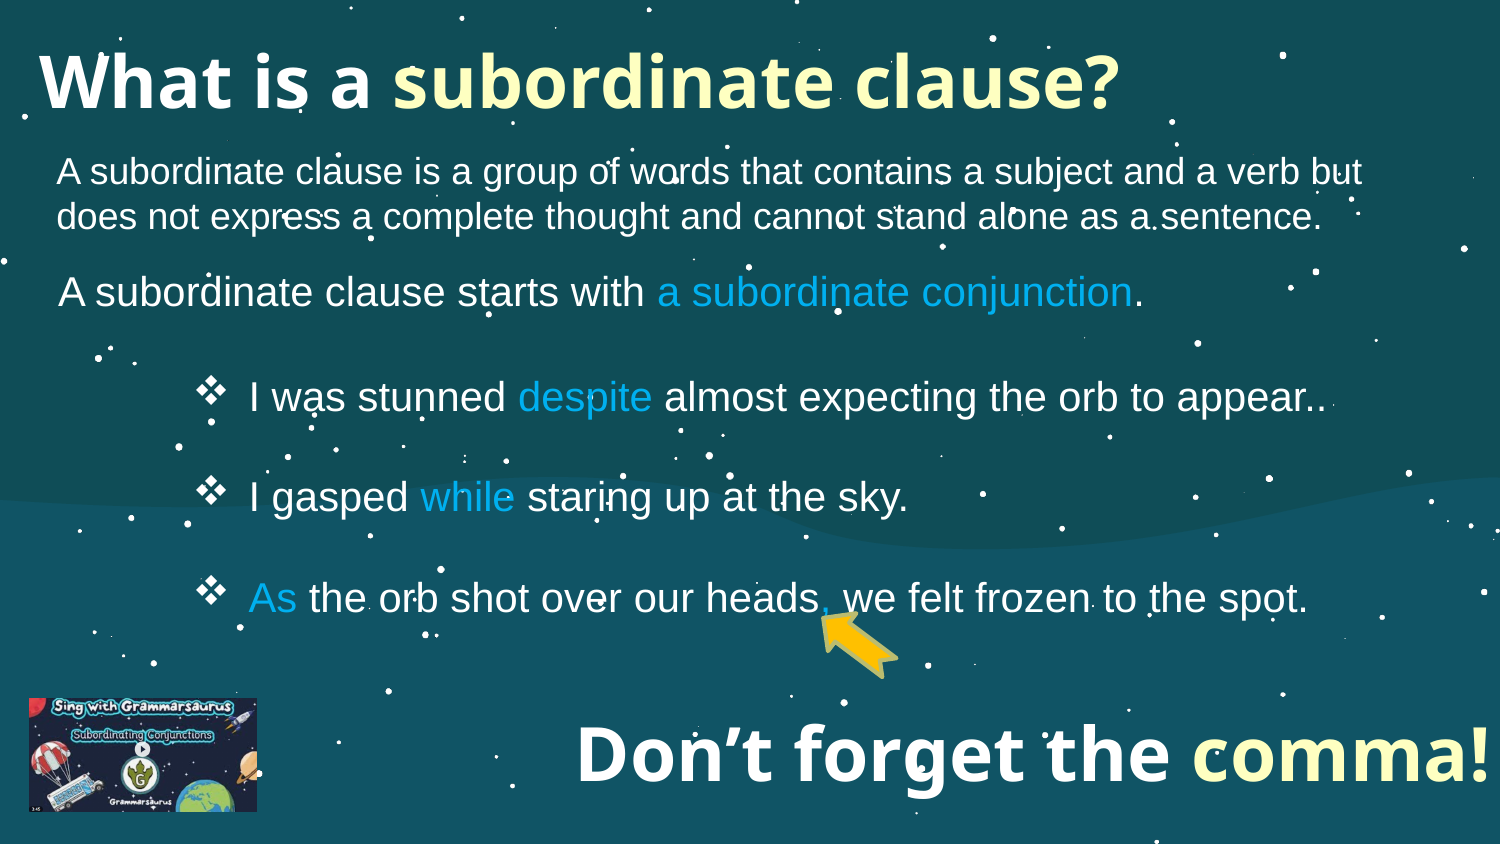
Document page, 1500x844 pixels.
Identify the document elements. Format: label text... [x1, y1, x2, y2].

title A subordinate clause is a group of words that contains a subject and a verb but does not express a complete thought and cannot stand alone as a sentence. [41, 132, 1459, 233]
picture [0, 0, 1500, 844]
title What is a subordinate clause? [24, 1, 1500, 139]
text_box A subordinate clause starts with a subordinate conjunction. [43, 250, 1343, 351]
text_box Don’t forget the comma! [81, 674, 1500, 812]
text_box I was stunned despite almost expecting the orb to appear.. I gasped while staring up at the sky. As the orb shot over our heads, we felt frozen to the spot. [177, 362, 1355, 628]
text_box [821, 611, 899, 674]
